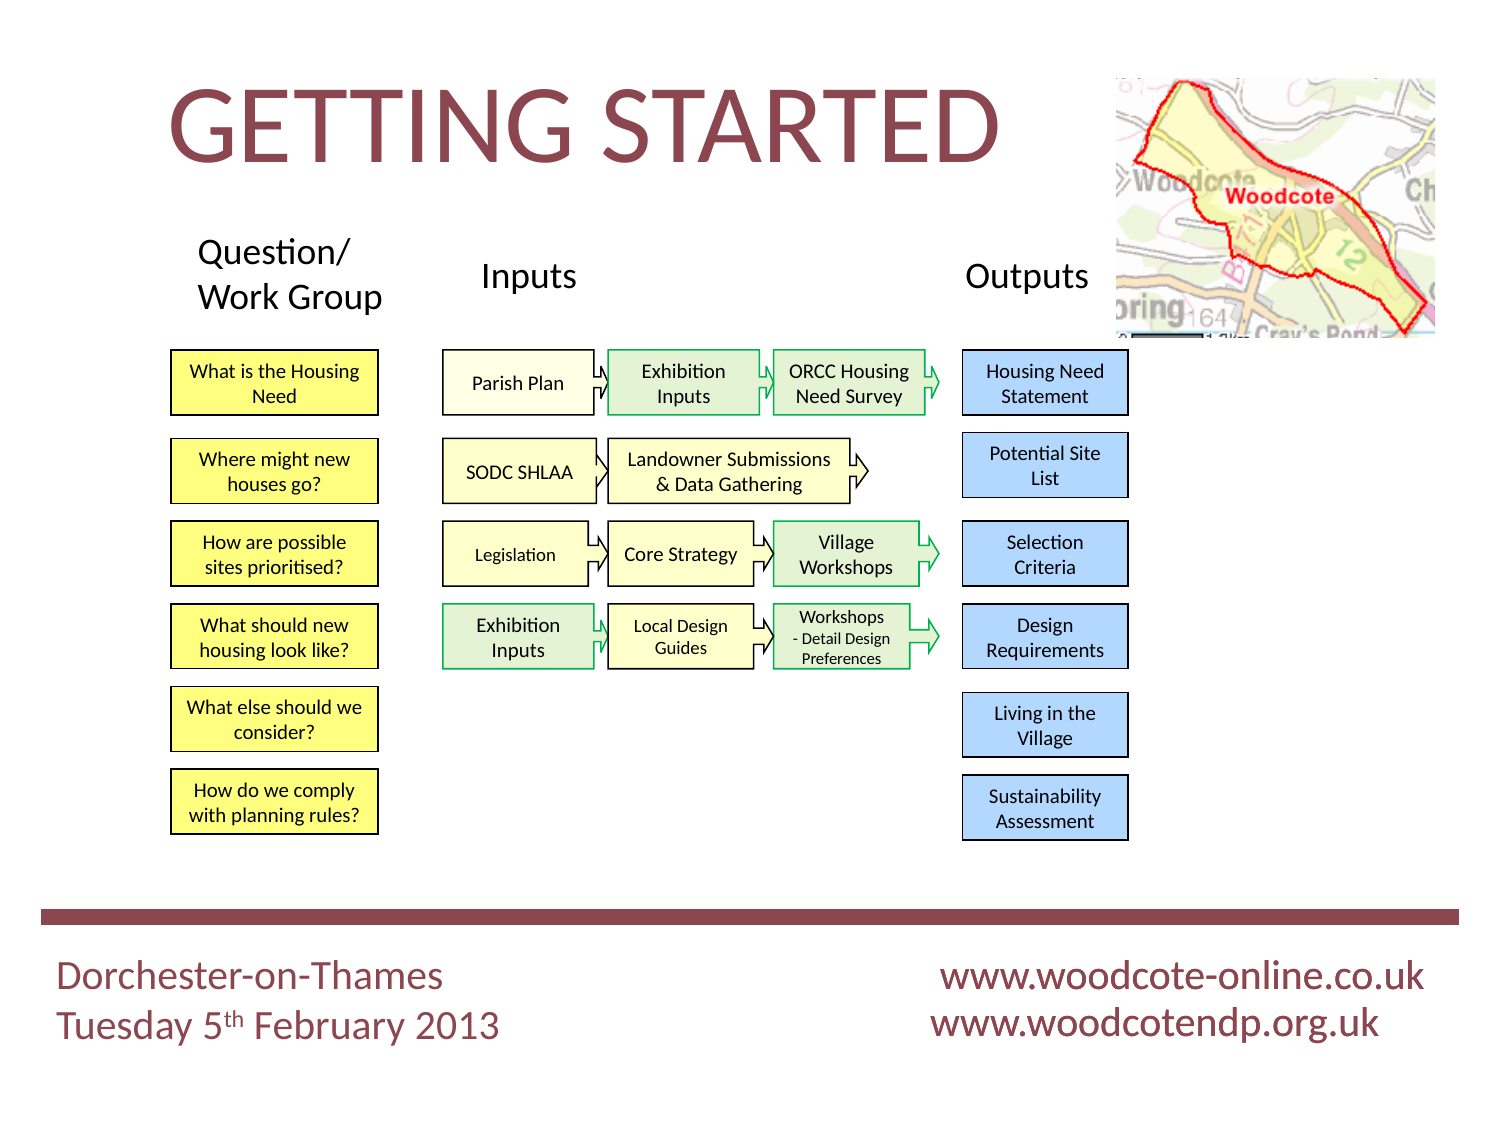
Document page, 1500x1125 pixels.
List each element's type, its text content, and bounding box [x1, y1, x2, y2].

text_box Sustainability Assessment [962, 775, 1128, 840]
text_box Village Workshops [773, 521, 939, 587]
text_box Core Strategy [608, 521, 774, 587]
text_box Workshops - Detail Design Preferences [773, 603, 939, 669]
text_box Outputs [950, 243, 1110, 304]
text_box What else should we consider? [171, 686, 378, 752]
text_box www.woodcotendp.org.uk [915, 987, 1495, 1053]
text_box Where might new houses go? [171, 438, 378, 504]
text_box Selection Criteria [962, 521, 1128, 587]
text_box Parish Plan [442, 349, 608, 415]
text_box ORCC Housing Need Survey [773, 349, 939, 415]
text_box How are possible sites prioritised? [171, 521, 378, 587]
text_box Dorchester-on-Thames Tuesday 5th February 2013 [41, 940, 597, 1056]
text_box www.woodcote-online.co.uk [924, 940, 1440, 1006]
text_box What is the Housing Need [171, 349, 378, 415]
text_box Legislation [442, 521, 608, 587]
text_box Potential Site List [962, 432, 1128, 498]
text_box Question/ Work Group [182, 219, 408, 325]
text_box Landowner Submissions & Data Gathering [608, 438, 869, 504]
text_box How do we comply with planning rules? [171, 769, 378, 835]
text_box Exhibition Inputs [442, 603, 608, 669]
text_box GETTING STARTED [152, 42, 1018, 193]
text_box Living in the Village [962, 692, 1128, 758]
text_box Local Design Guides [608, 603, 774, 669]
text_box Design Requirements [962, 603, 1128, 669]
text_box What should new housing look like? [171, 603, 378, 669]
text_box Inputs [466, 243, 703, 304]
text_box SODC SHLAA [442, 438, 609, 504]
text_box Exhibition Inputs [608, 349, 774, 415]
text_box Housing Need Statement [962, 349, 1128, 415]
picture [1115, 77, 1436, 339]
